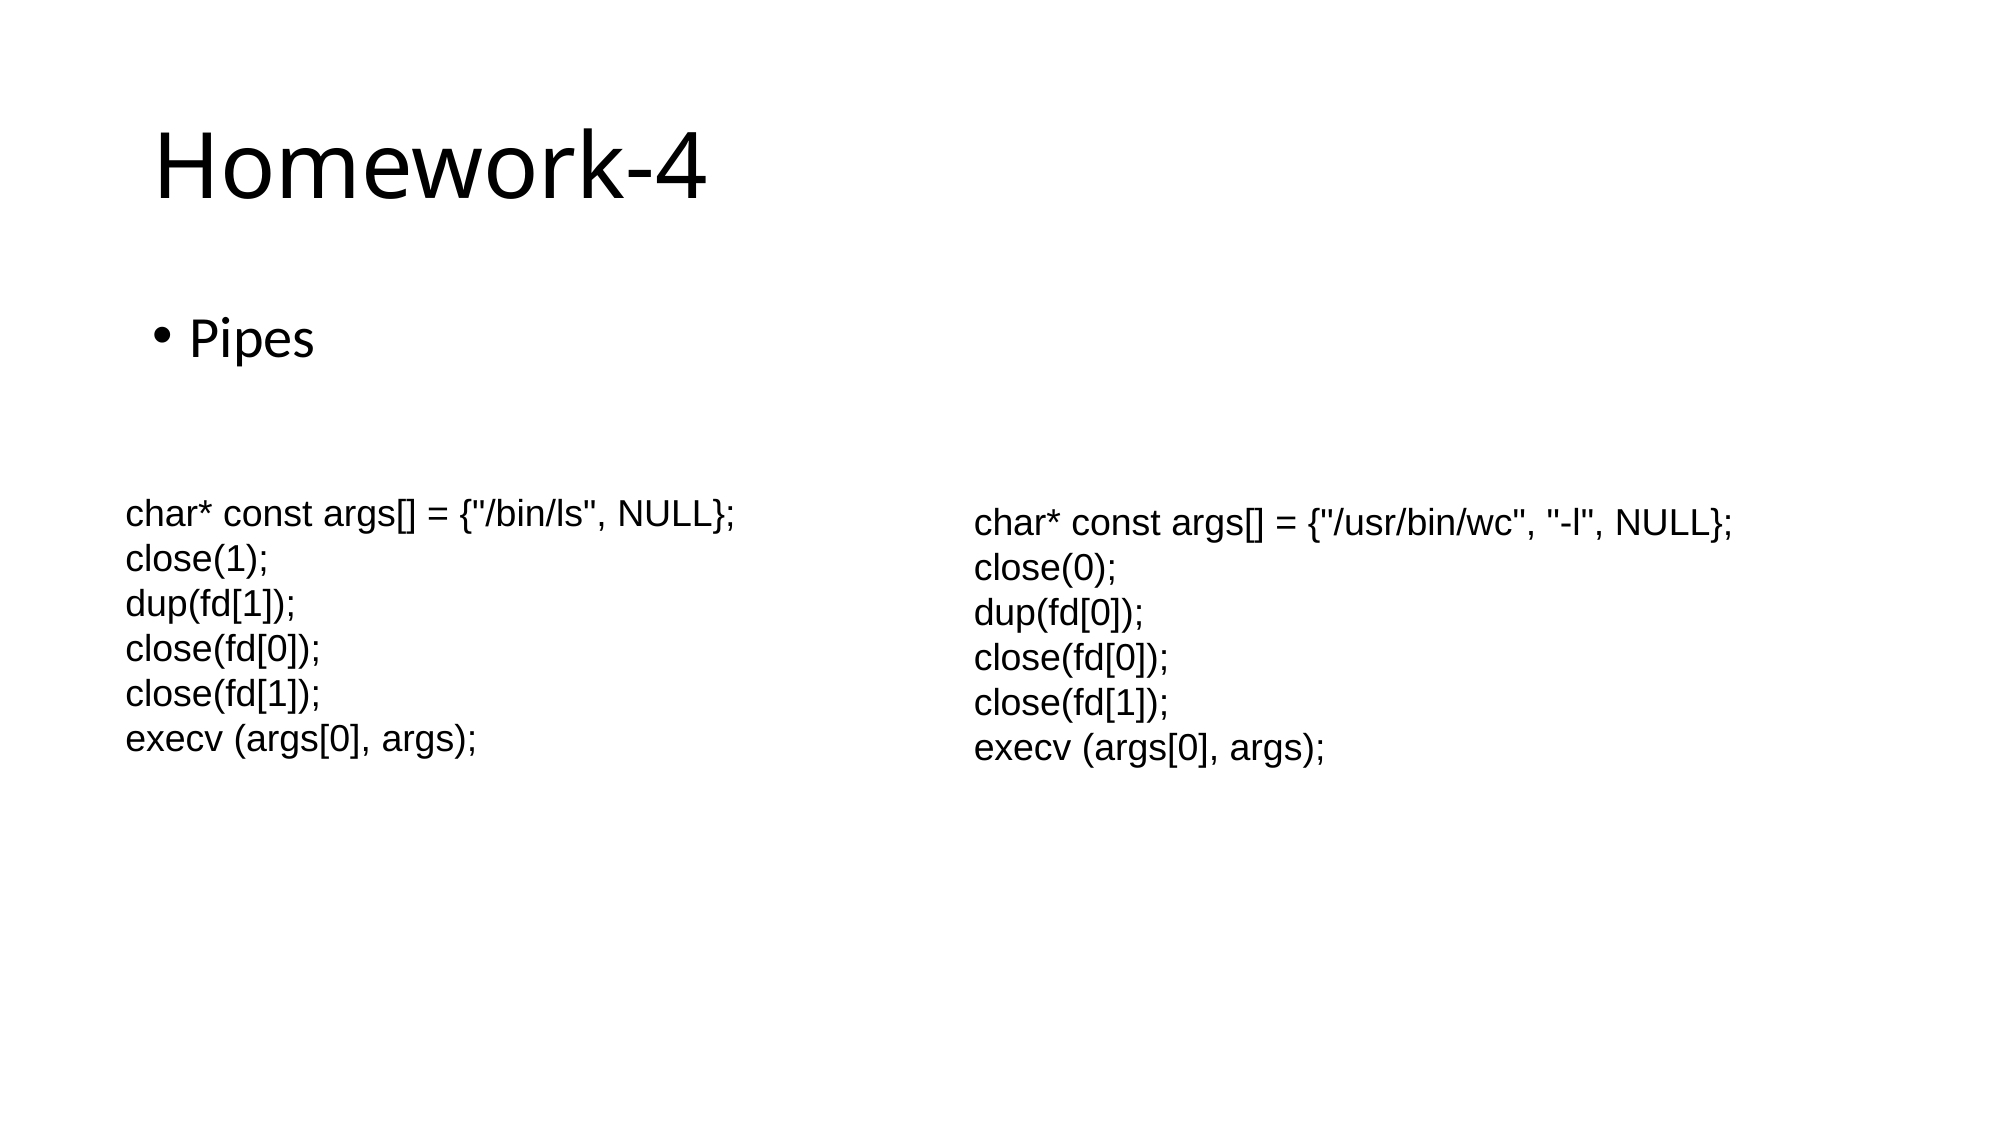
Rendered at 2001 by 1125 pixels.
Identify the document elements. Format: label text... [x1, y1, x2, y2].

text_box char* const args[] = {"/usr/bin/wc", "-l", NULL}; close(0); dup(fd[0]); close(fd[0]); close(fd[1]); execv (args[0], args); [958, 490, 1824, 776]
title Homework-4 [137, 59, 1863, 278]
text_box char* const args[] = {"/bin/ls", NULL}; close(1); dup(fd[1]); close(fd[0]); close(fd[1]); execv (args[0], args); [110, 482, 847, 767]
list Pipes [137, 299, 1863, 1014]
